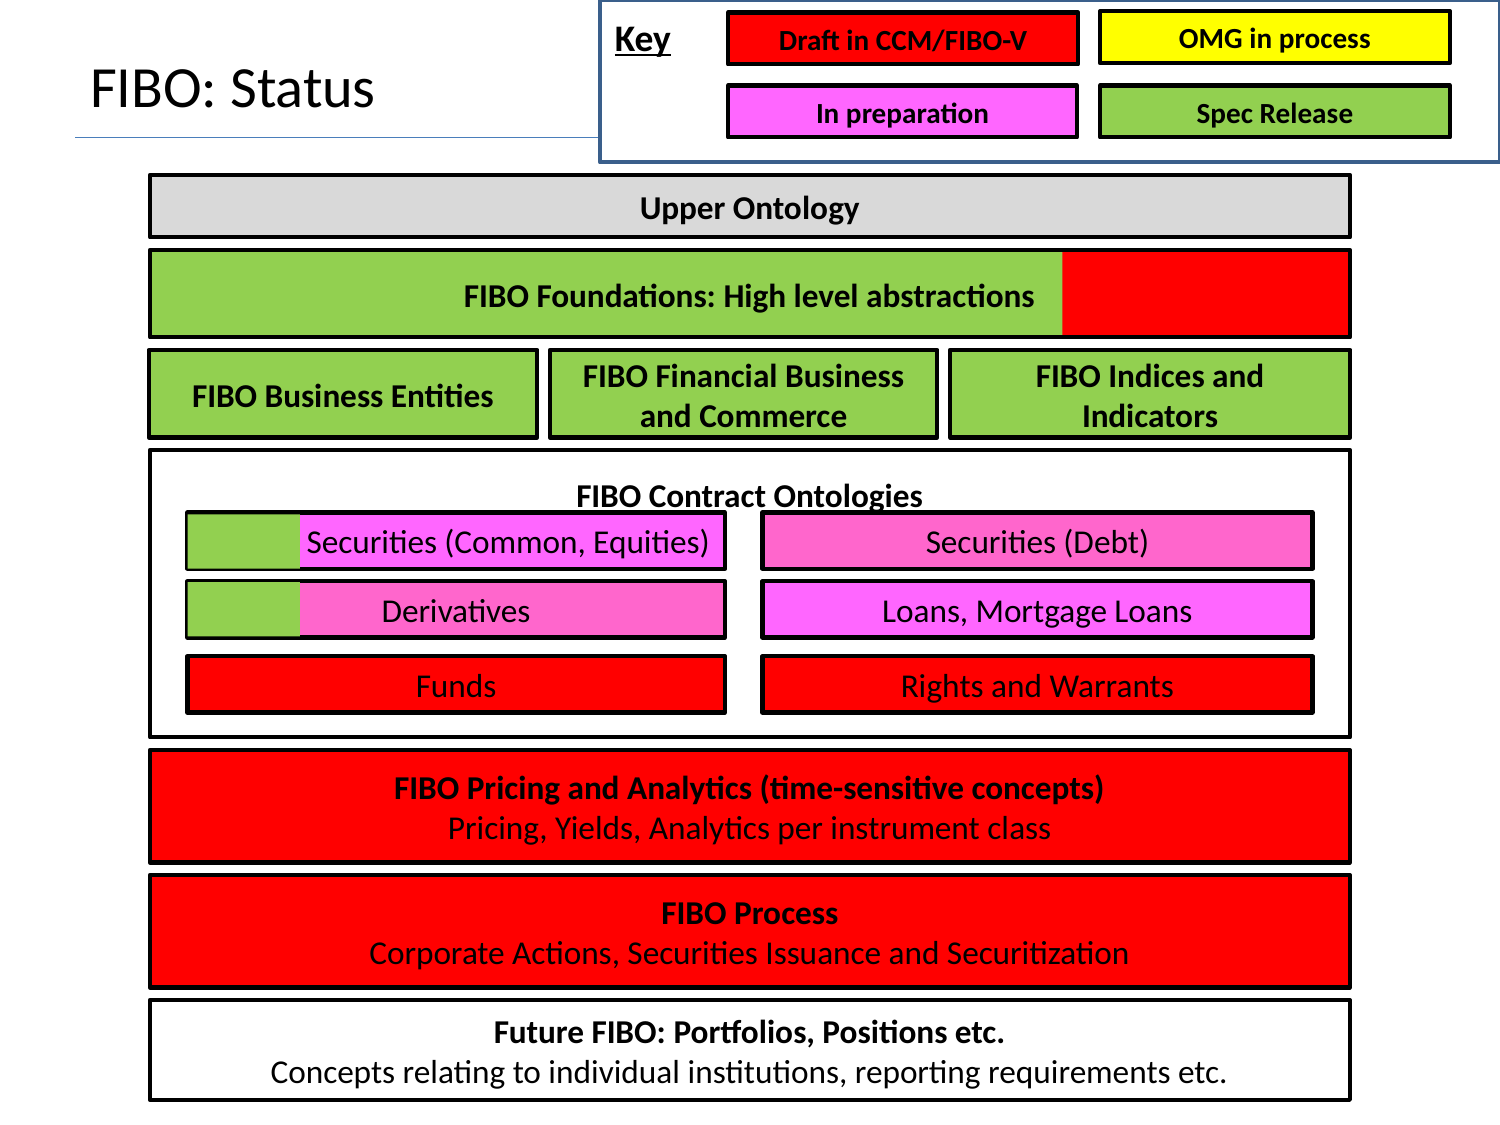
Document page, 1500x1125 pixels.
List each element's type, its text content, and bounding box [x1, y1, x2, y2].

text_box FIBO Indices and Indicators [948, 348, 1352, 440]
text_box FIBO Financial Business and Commerce [548, 348, 939, 440]
text_box FIBO Contract Ontologies [148, 448, 1352, 739]
text_box Securities (Common, Equities) [185, 510, 727, 571]
text_box FIBO Pricing and Analytics (time-sensitive concepts) Pricing, Yields, Analytics per instrument class [148, 748, 1352, 865]
text_box Future FIBO: Portfolios, Positions etc. Concepts relating to individual institutions, reporting requirements etc. [148, 998, 1352, 1102]
text_box Derivatives [185, 579, 727, 640]
text_box Key [598, 0, 1500, 164]
text_box Securities (Debt) [760, 510, 1315, 571]
text_box Draft in CCM/FIBO-V [726, 10, 1080, 66]
text_box FIBO Process Corporate Actions, Securities Issuance and Securitization [148, 873, 1352, 990]
text_box [185, 512, 302, 571]
text_box FIBO Business Entities [147, 348, 539, 440]
text_box FIBO Foundations: High level abstractions [148, 248, 1352, 339]
title FIBO: Status [74, 37, 598, 131]
text_box In preparation [726, 83, 1079, 139]
text_box Upper Ontology [148, 173, 1352, 239]
text_box Loans, Mortgage Loans [760, 579, 1315, 640]
text_box Spec Release [1098, 83, 1452, 139]
text_box OMG in process [1098, 9, 1452, 65]
text_box [185, 580, 302, 639]
text_box Funds [185, 654, 727, 715]
text_box Rights and Warrants [760, 654, 1315, 715]
